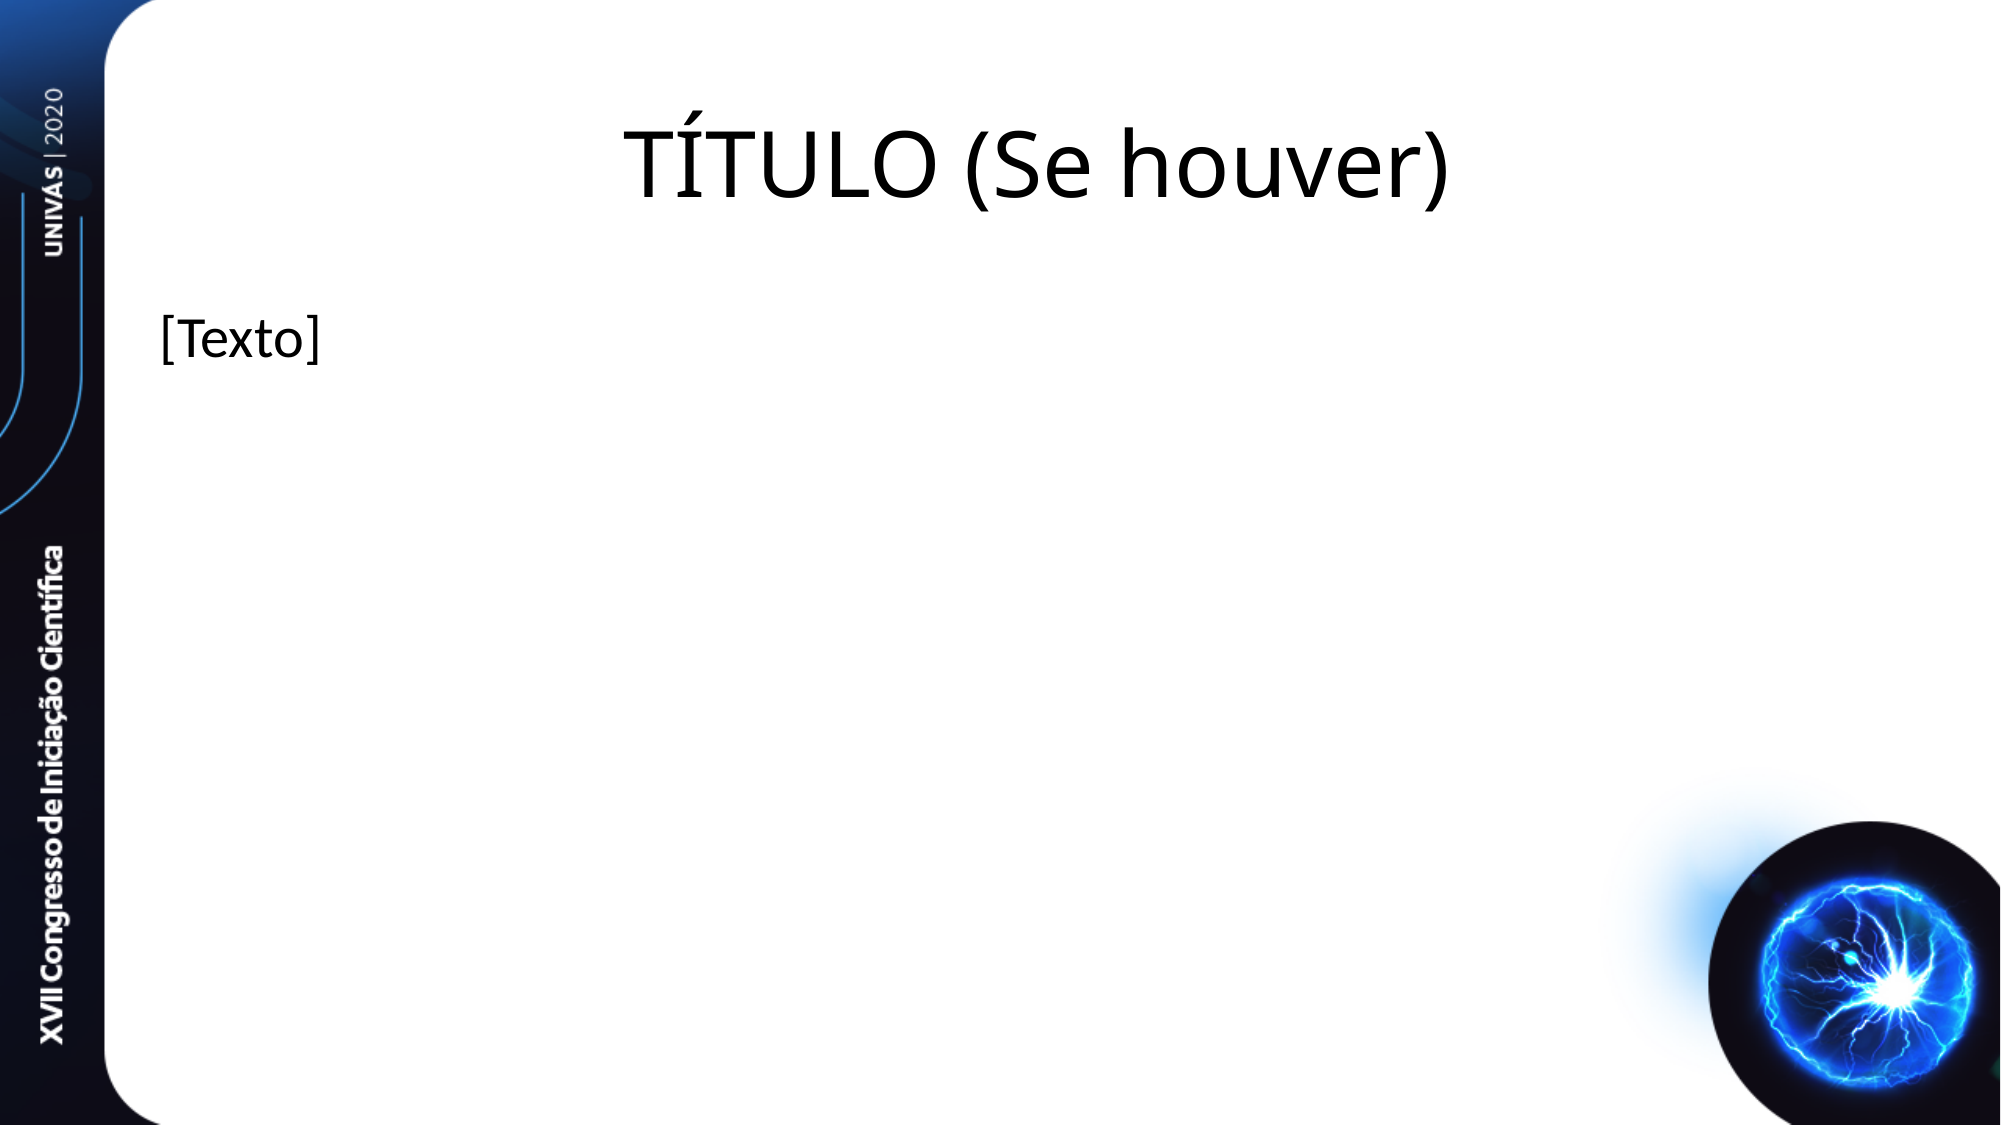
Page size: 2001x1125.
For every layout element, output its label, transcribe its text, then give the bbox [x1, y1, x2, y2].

list [Texto] [145, 299, 1960, 1103]
picture [0, 0, 2001, 1125]
title TÍTULO (Se houver) [114, 59, 1960, 276]
